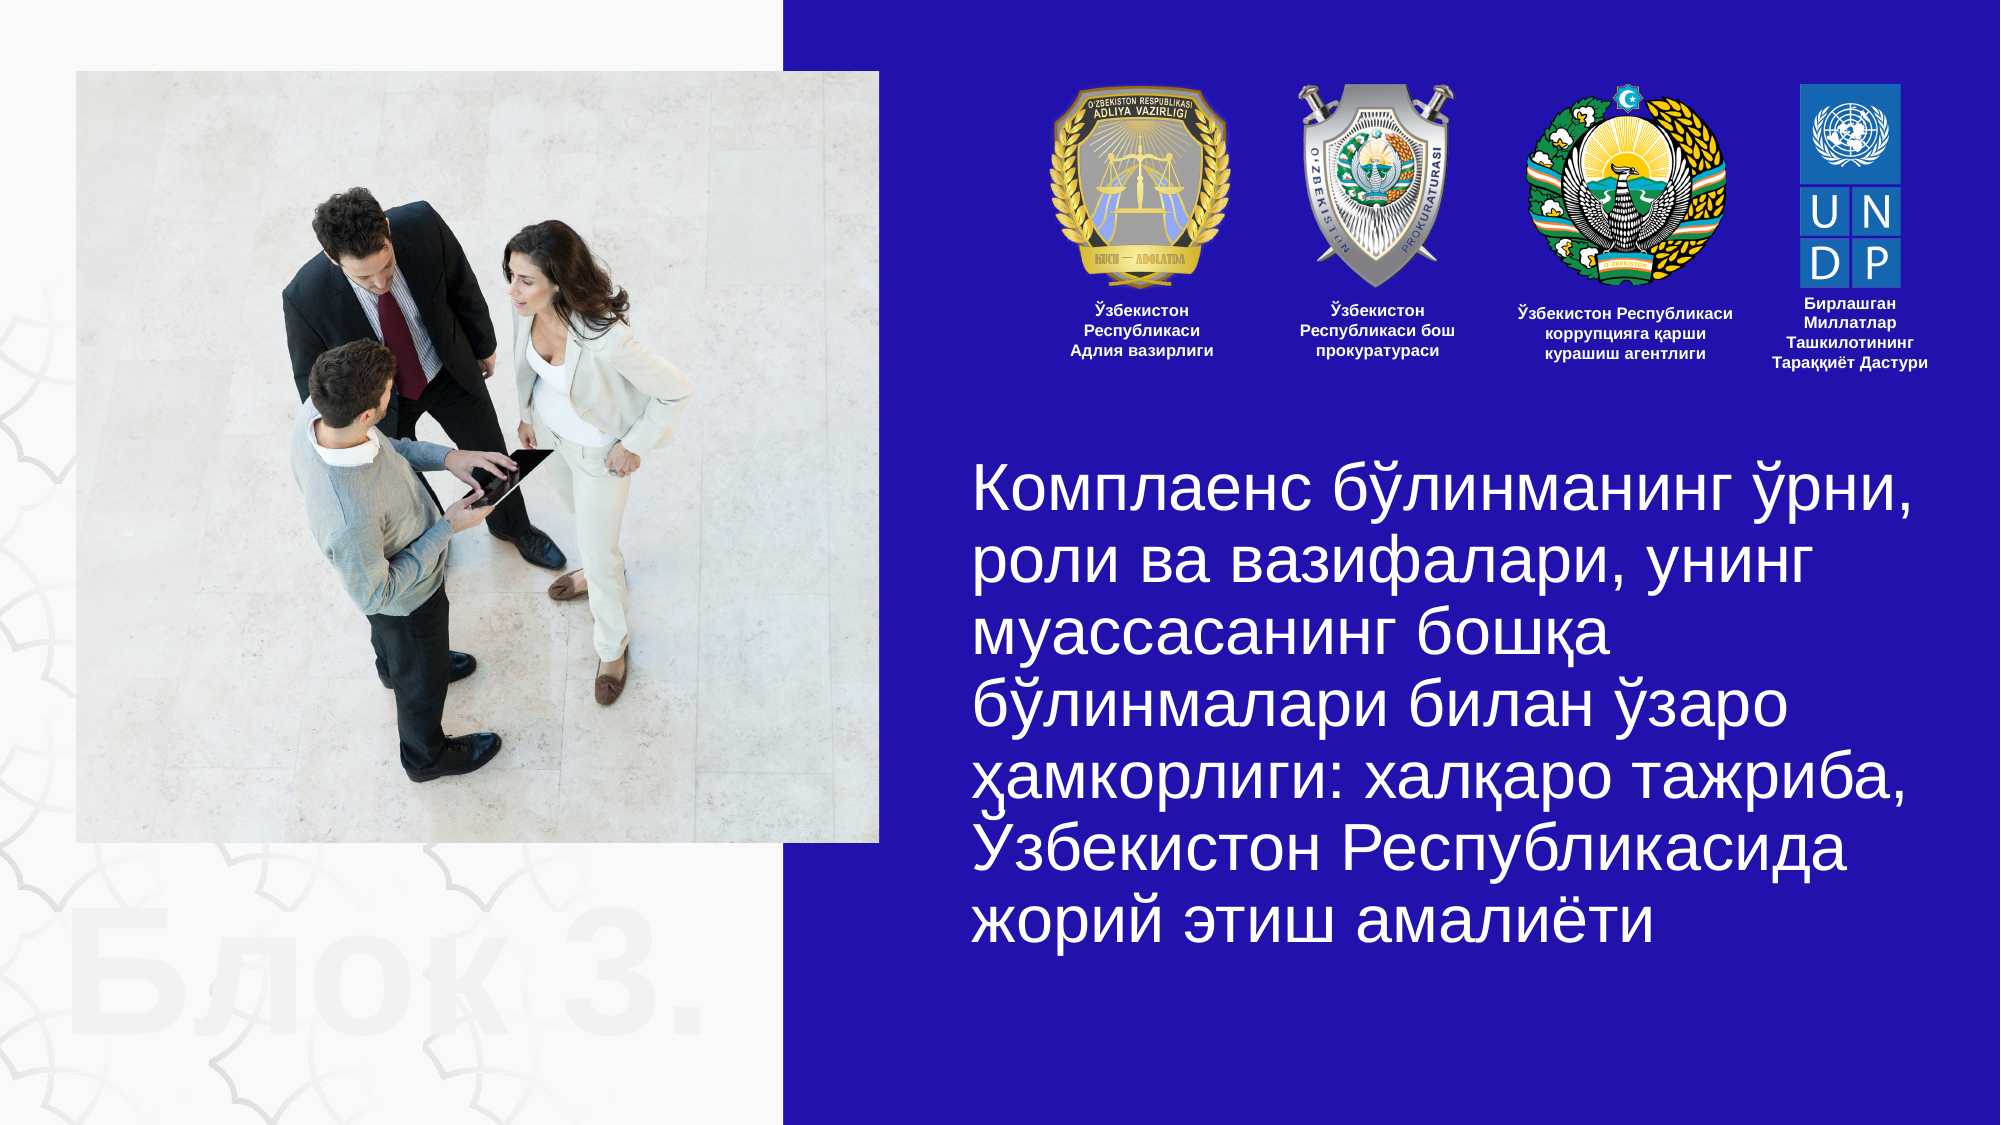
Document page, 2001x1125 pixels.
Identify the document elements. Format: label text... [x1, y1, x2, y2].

picture [1048, 84, 1234, 290]
picture [1525, 84, 1727, 285]
picture [1298, 83, 1456, 288]
title Комплаенс бўлинманинг ўрни, роли ва вазифалари, унинг муассасанинг бошқа бўлинмалари билан ўзаро ҳамкорлиги: халқаро тажриба, Ўзбекистон Республикасида жорий этиш амалиёти [971, 452, 1986, 703]
picture [1799, 84, 1901, 288]
picture [76, 71, 880, 843]
